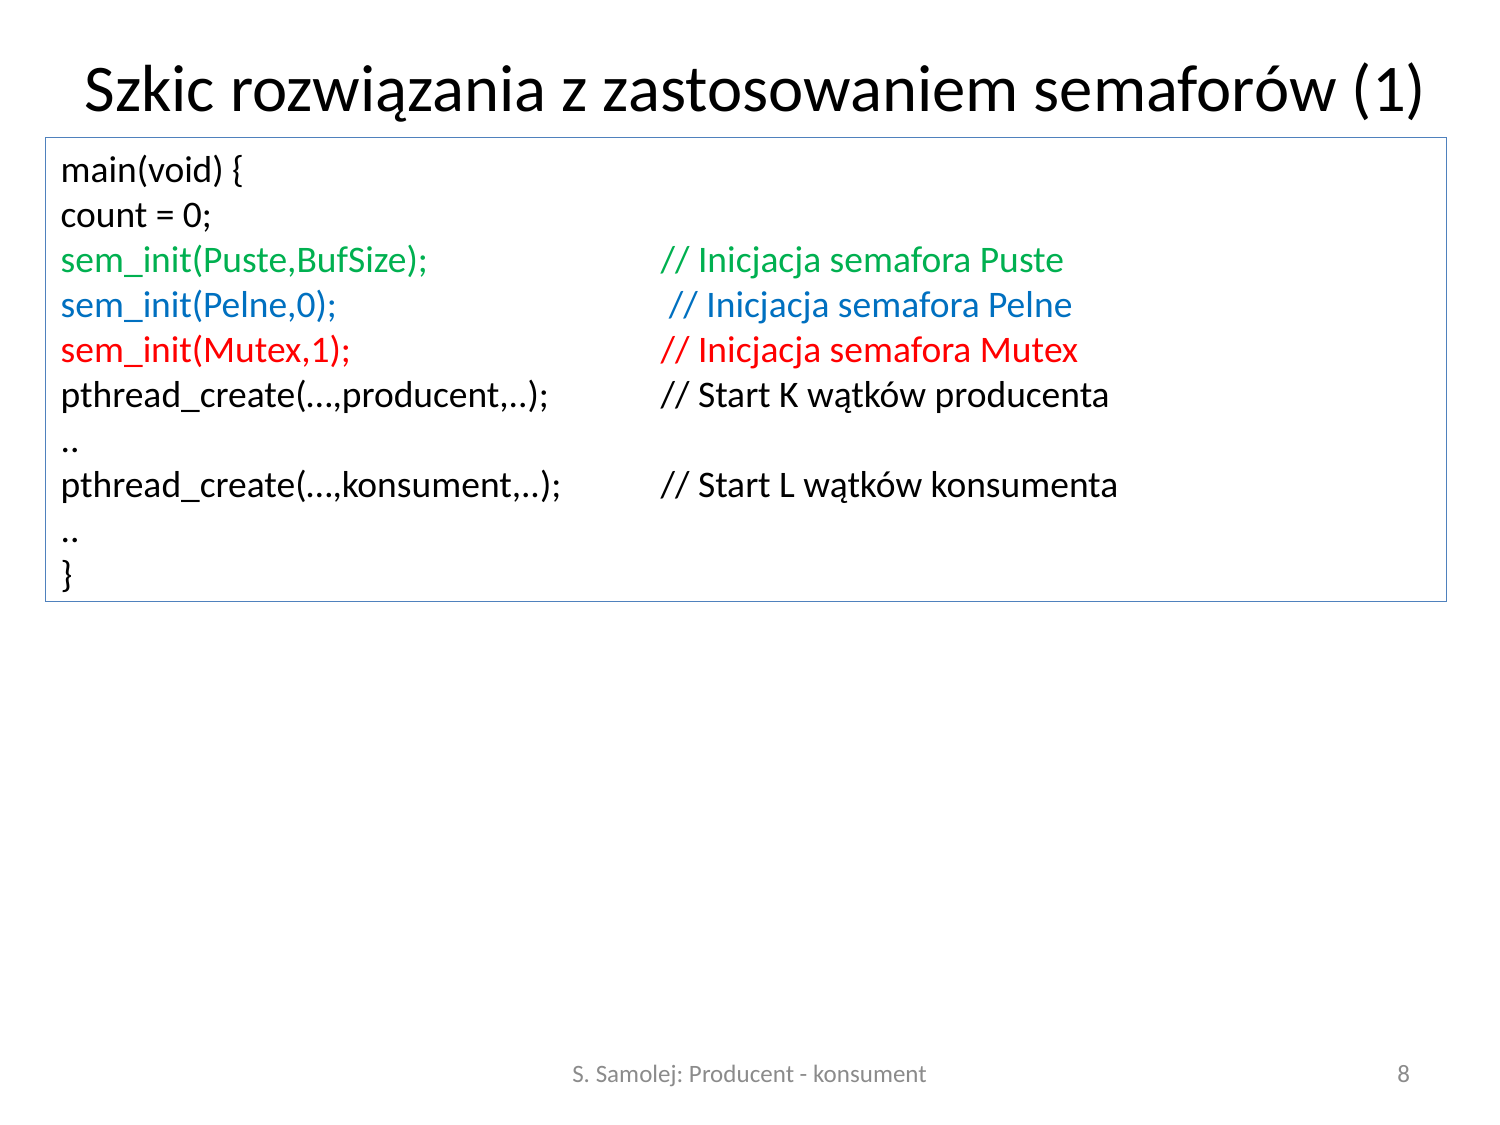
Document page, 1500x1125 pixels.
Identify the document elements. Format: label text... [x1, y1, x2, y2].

footer S. Samolej: Producent - konsument [512, 1042, 988, 1103]
title Szkic rozwiązania z zastosowaniem semaforów (1) [53, 45, 1459, 126]
text_box main(void) { count = 0; sem_init(Puste,BufSize); // Inicjacja semafora Puste sem_init(Pelne,0); // Inicjacja semafora Pelne sem_init(Mutex,1); // Inicjacja semafora Mutex pthread_create(…,producent,..); // Start K wątków producenta .. pthread_create(…,konsument,..); // Start L wątków konsumenta .. } [45, 137, 1447, 602]
slide_number 8 [1074, 1042, 1425, 1103]
